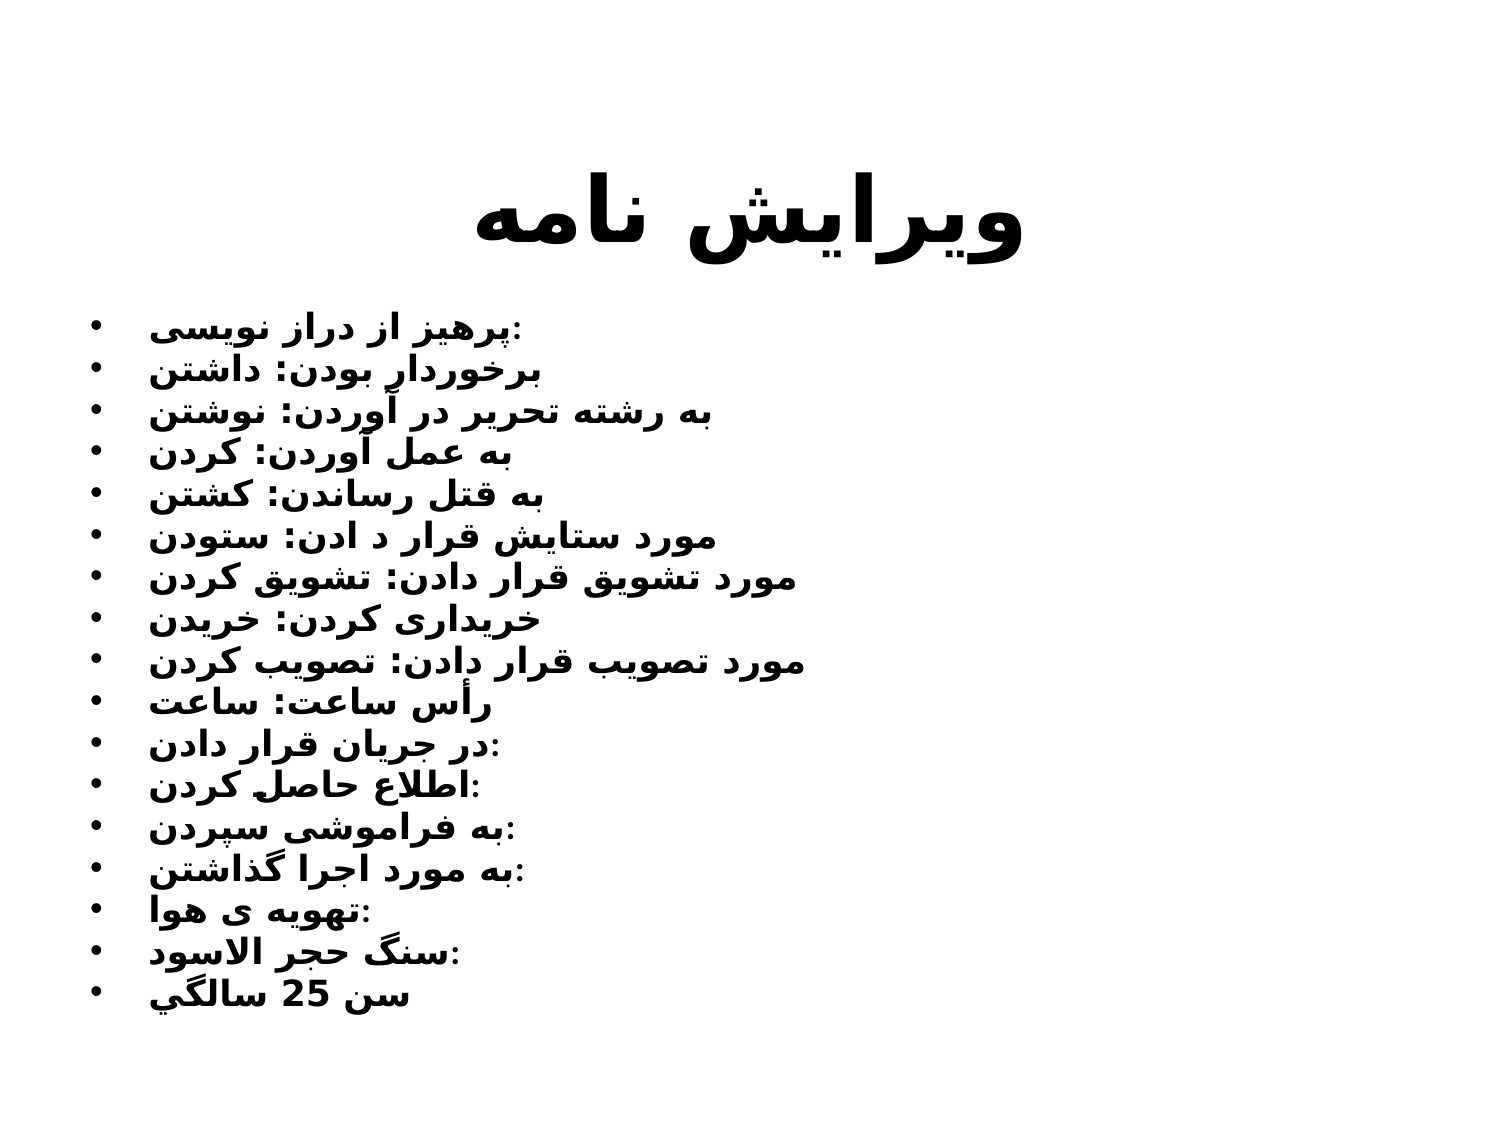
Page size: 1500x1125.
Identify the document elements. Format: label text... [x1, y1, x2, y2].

list پرهيز از دراز نويسی: برخوردار بودن: داشتن به رشته تحرير در آوردن: نوشتن به عمل آوردن: کردن به قتل رساندن: کشتن مورد ستايش قرار د ادن: ستودن مورد تشويق قرار دادن: تشويق کردن خريداری کردن: خريدن مورد تصويب قرار دادن: تصويب کردن رأس ساعت: ساعت در جريان قرار دادن: اطلاع حاصل کردن: به فراموشی سپردن: به مورد اجرا گذاشتن: تهويه ی هوا: سنگ حجر الاسود: سن 25 سالگي [75, 304, 1425, 1025]
title ويرايش نامه [75, 112, 1425, 300]
